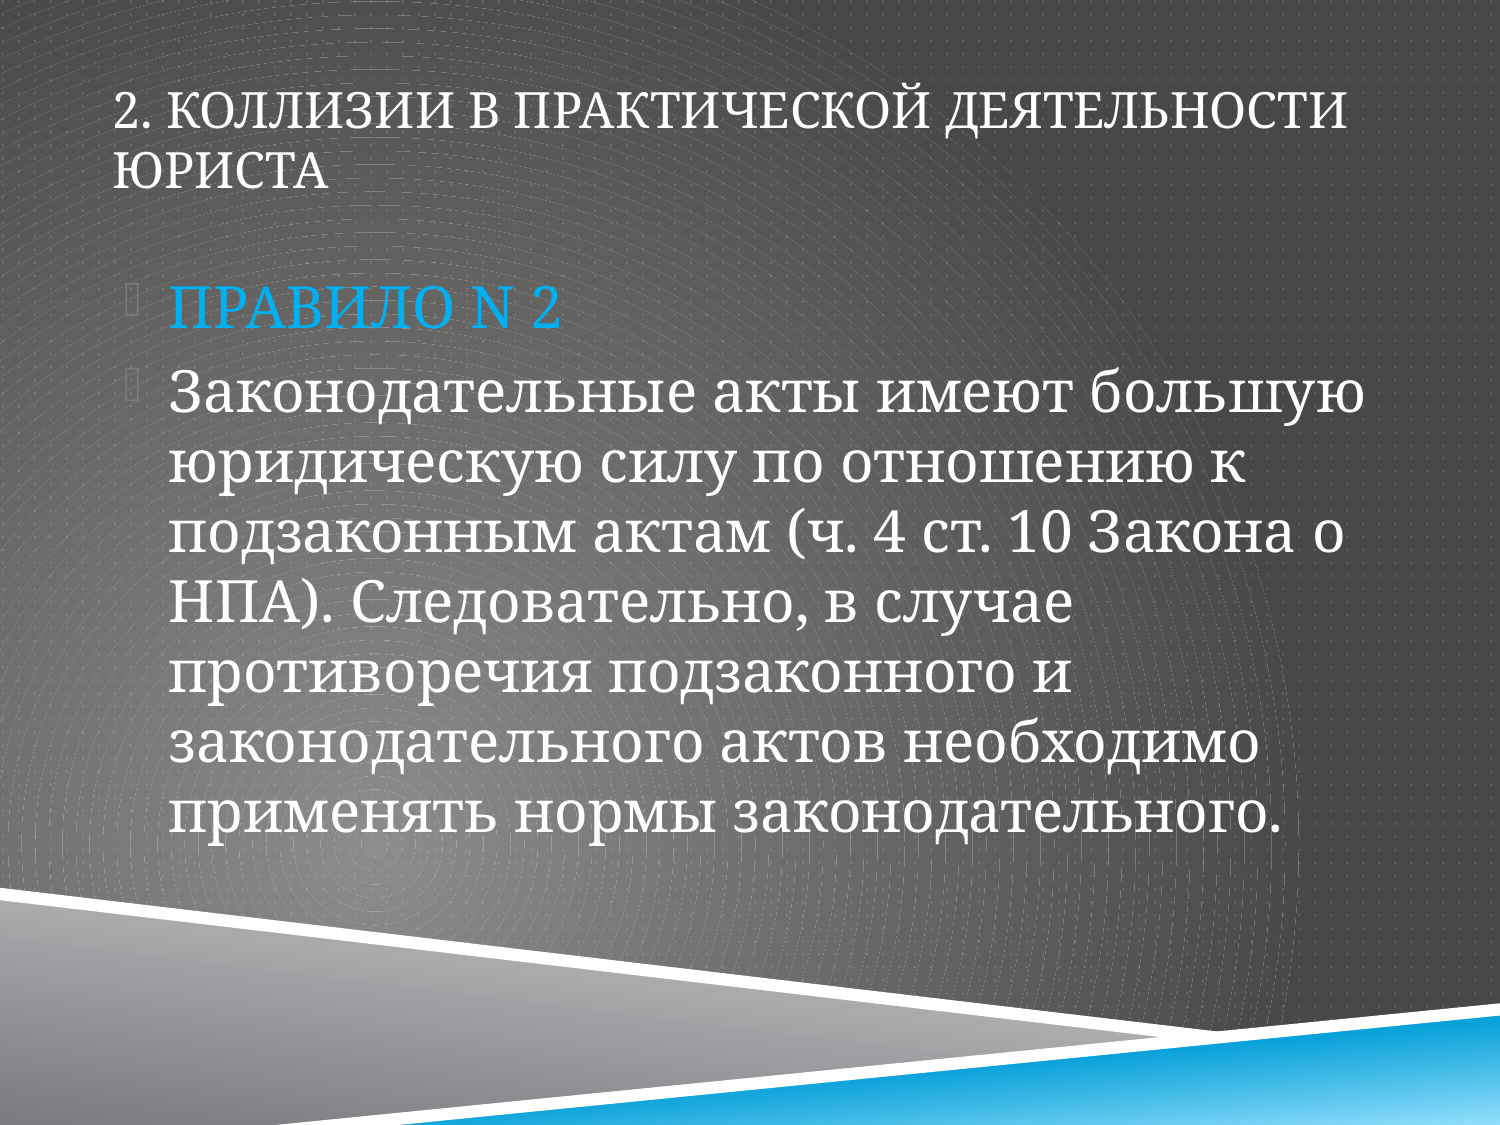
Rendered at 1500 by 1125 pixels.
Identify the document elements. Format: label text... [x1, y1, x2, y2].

list ПРАВИЛО N 2 Законодательные акты имеют большую юридическую силу по отношению к подзаконным актам (ч. 4 ст. 10 Закона о НПА). Следовательно, в случае противоречия подзаконного и законодательного актов необходимо применять нормы законодательного. [112, 262, 1388, 875]
title 2. Коллизии в практической деятельности юриста [112, 45, 1388, 233]
